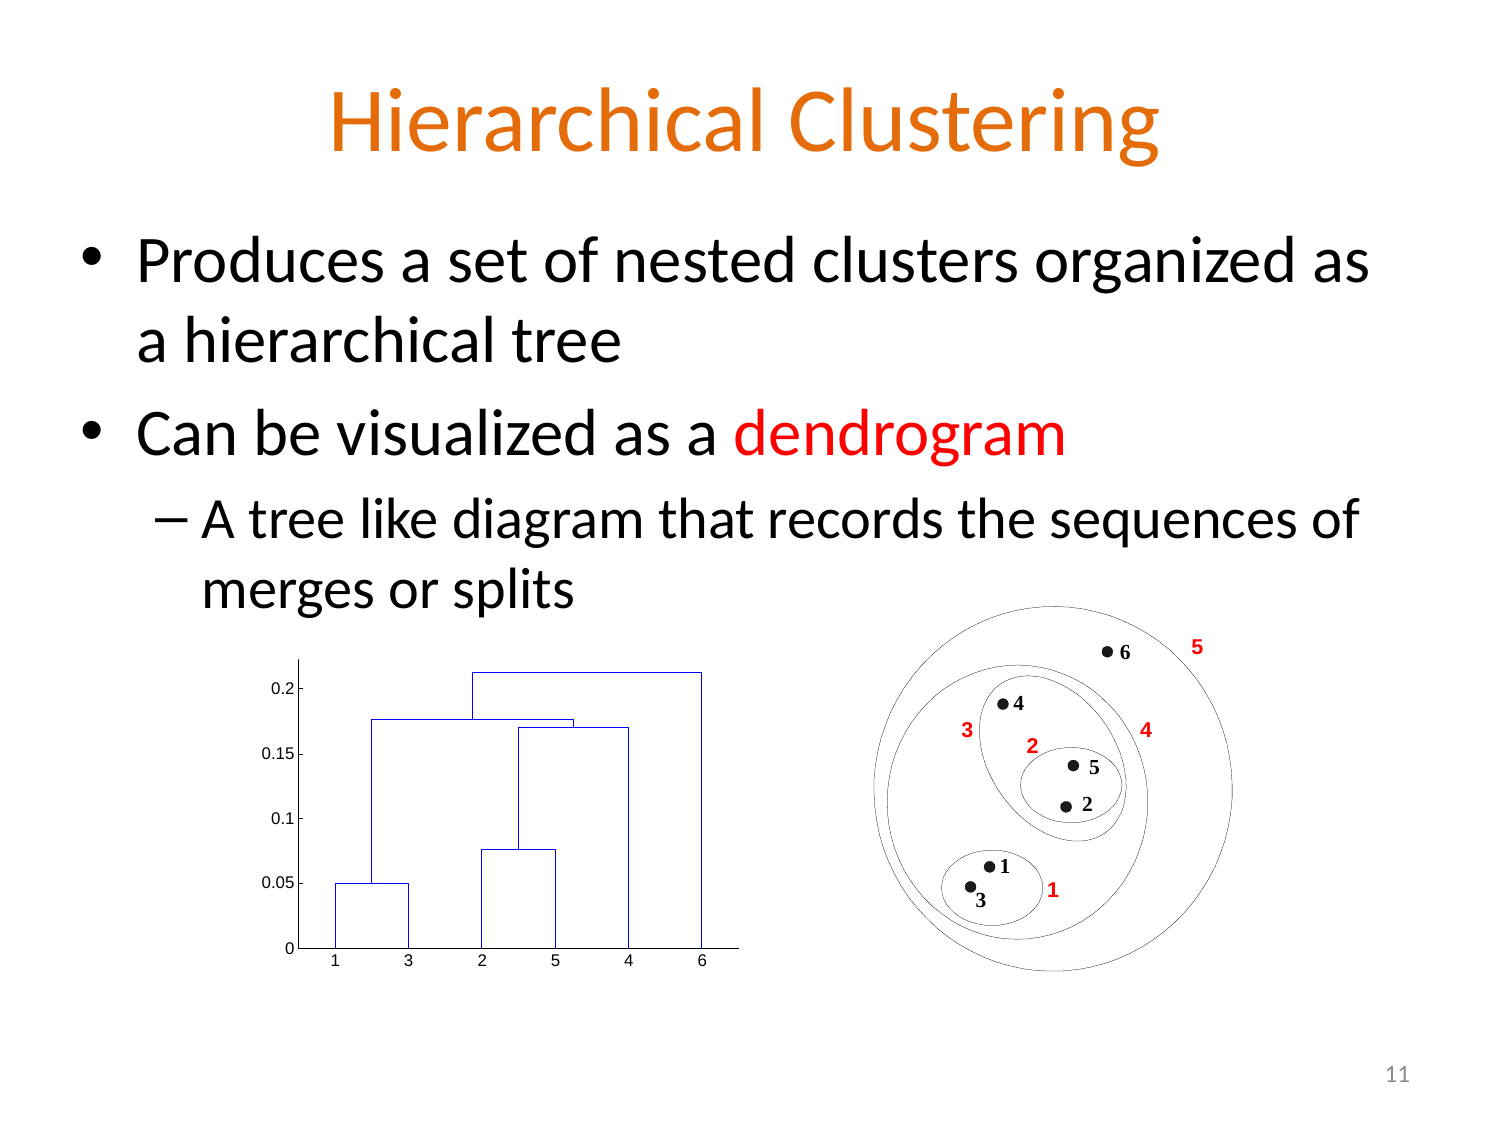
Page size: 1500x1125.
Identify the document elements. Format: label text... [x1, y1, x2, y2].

slide_number 11 [1074, 1042, 1425, 1103]
title Hierarchical Clustering [80, 20, 1431, 209]
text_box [862, 595, 1244, 983]
picture [224, 632, 793, 988]
list Produces a set of nested clusters organized as a hierarchical tree Can be visualized as a dendrogram A tree like diagram that records the sequences of merges or splits [64, 208, 1415, 951]
